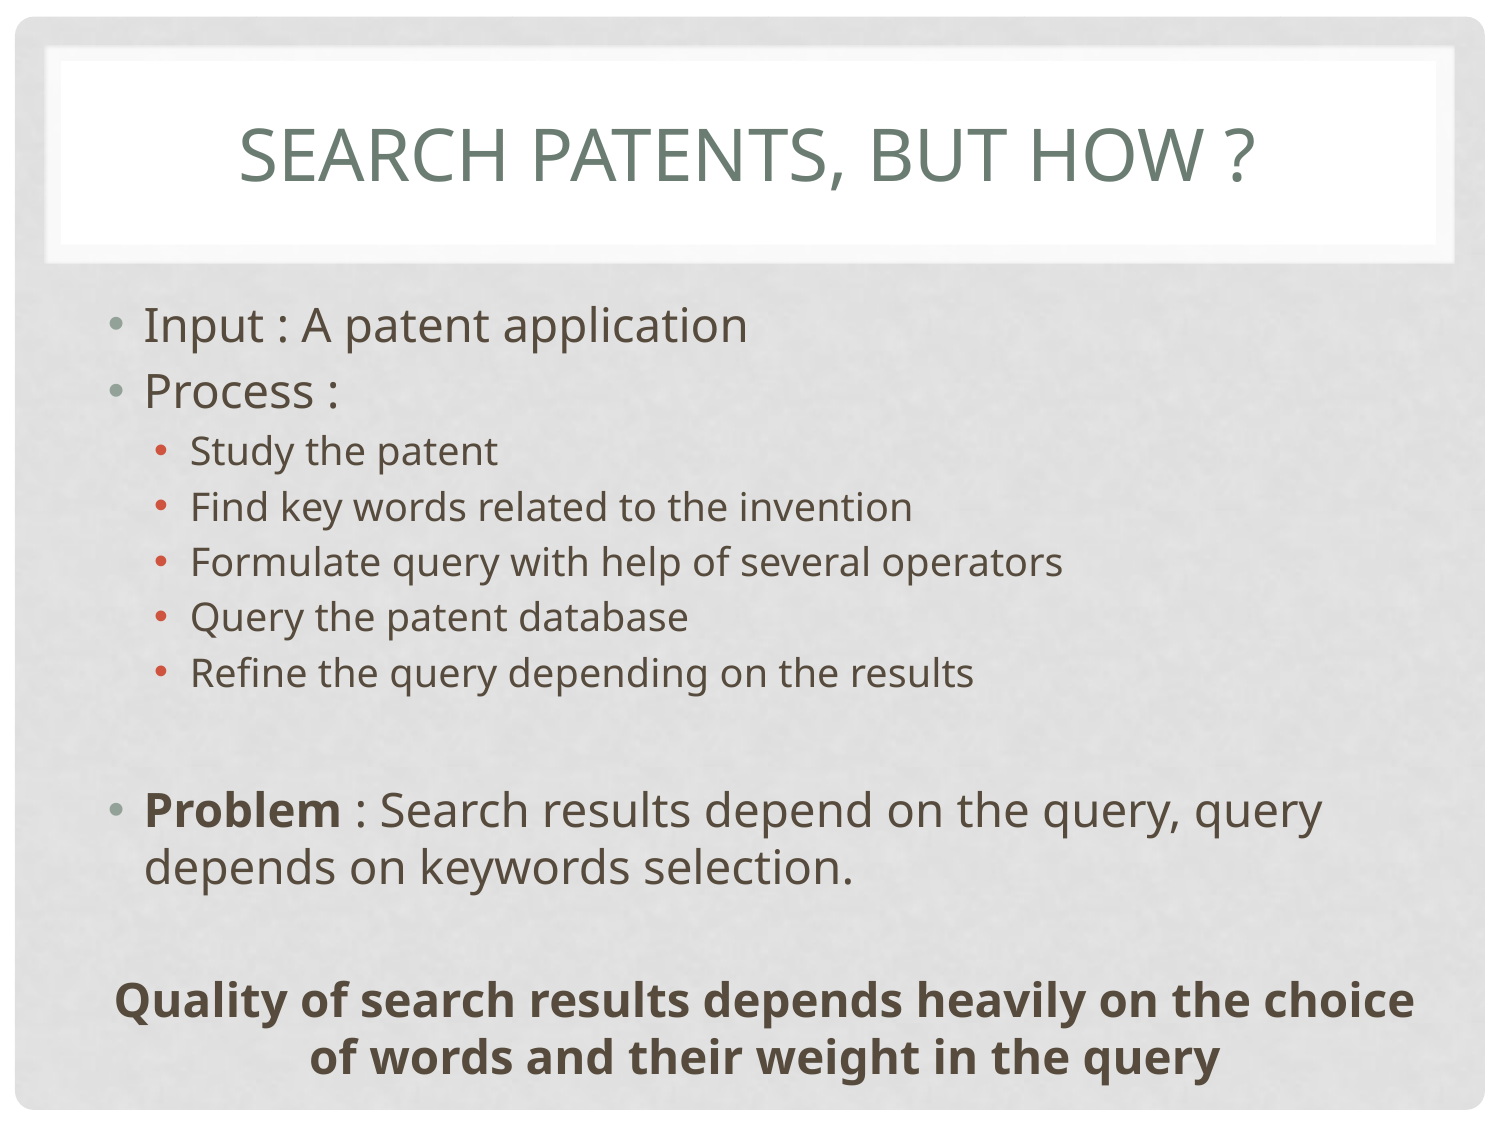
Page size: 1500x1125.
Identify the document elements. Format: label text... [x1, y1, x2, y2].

title Search Patents, BUT How ? [69, 66, 1425, 238]
list Input : A patent application Process : Study the patent Find key words related to the invention Formulate query with help of several operators Query the patent database Refine the query depending on the results Problem : Search results depend on the query, query depends on keywords selection. Quality of search results depends heavily on the choice of words and their weight in the query [75, 287, 1438, 1100]
